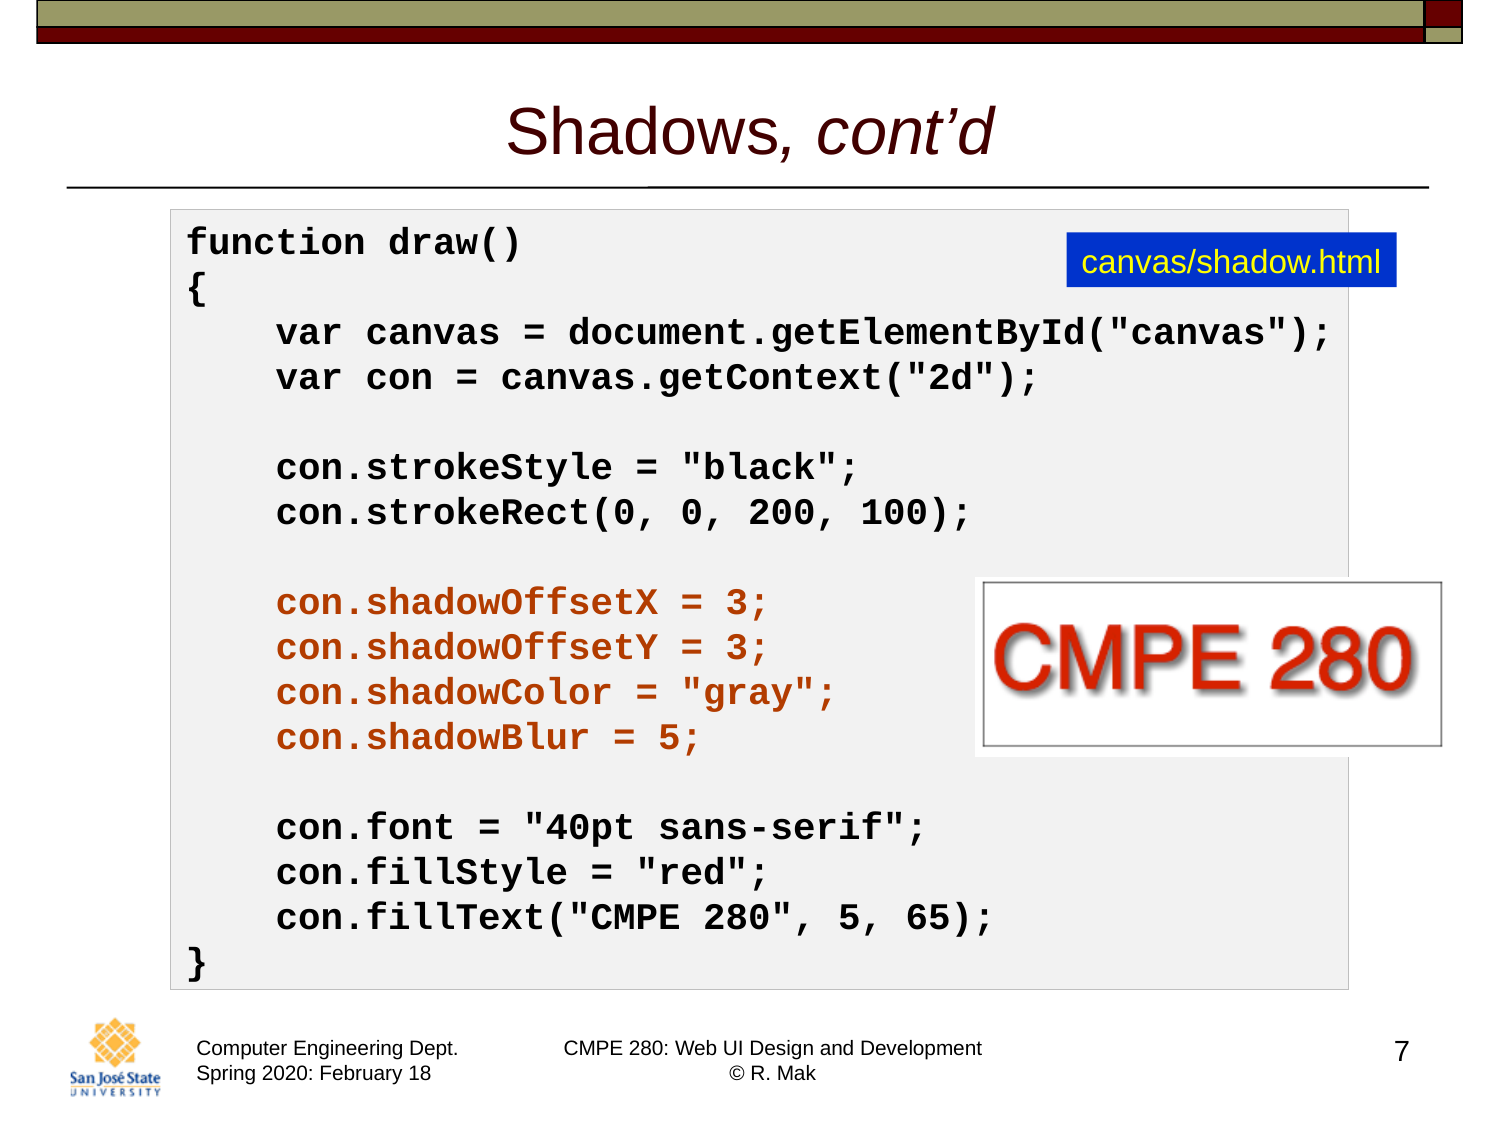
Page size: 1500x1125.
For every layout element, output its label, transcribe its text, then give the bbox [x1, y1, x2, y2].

title Shadows, cont’d [75, 67, 1425, 175]
picture [60, 1012, 166, 1112]
text_box canvas/shadow.html [1066, 232, 1397, 288]
slide_number 7 [1335, 1025, 1425, 1100]
picture [974, 577, 1450, 757]
text_box function draw() { var canvas = document.getElementById("canvas"); var con = canvas.getContext("2d"); con.strokeStyle = "black"; con.strokeRect(0, 0, 200, 100); con.shadowOffsetX = 3; con.shadowOffsetY = 3; con.shadowColor = "gray"; con.shadowBlur = 5; con.font = "40pt sans-serif"; con.fillStyle = "red"; con.fillText("CMPE 280", 5, 65); } [170, 209, 1349, 990]
